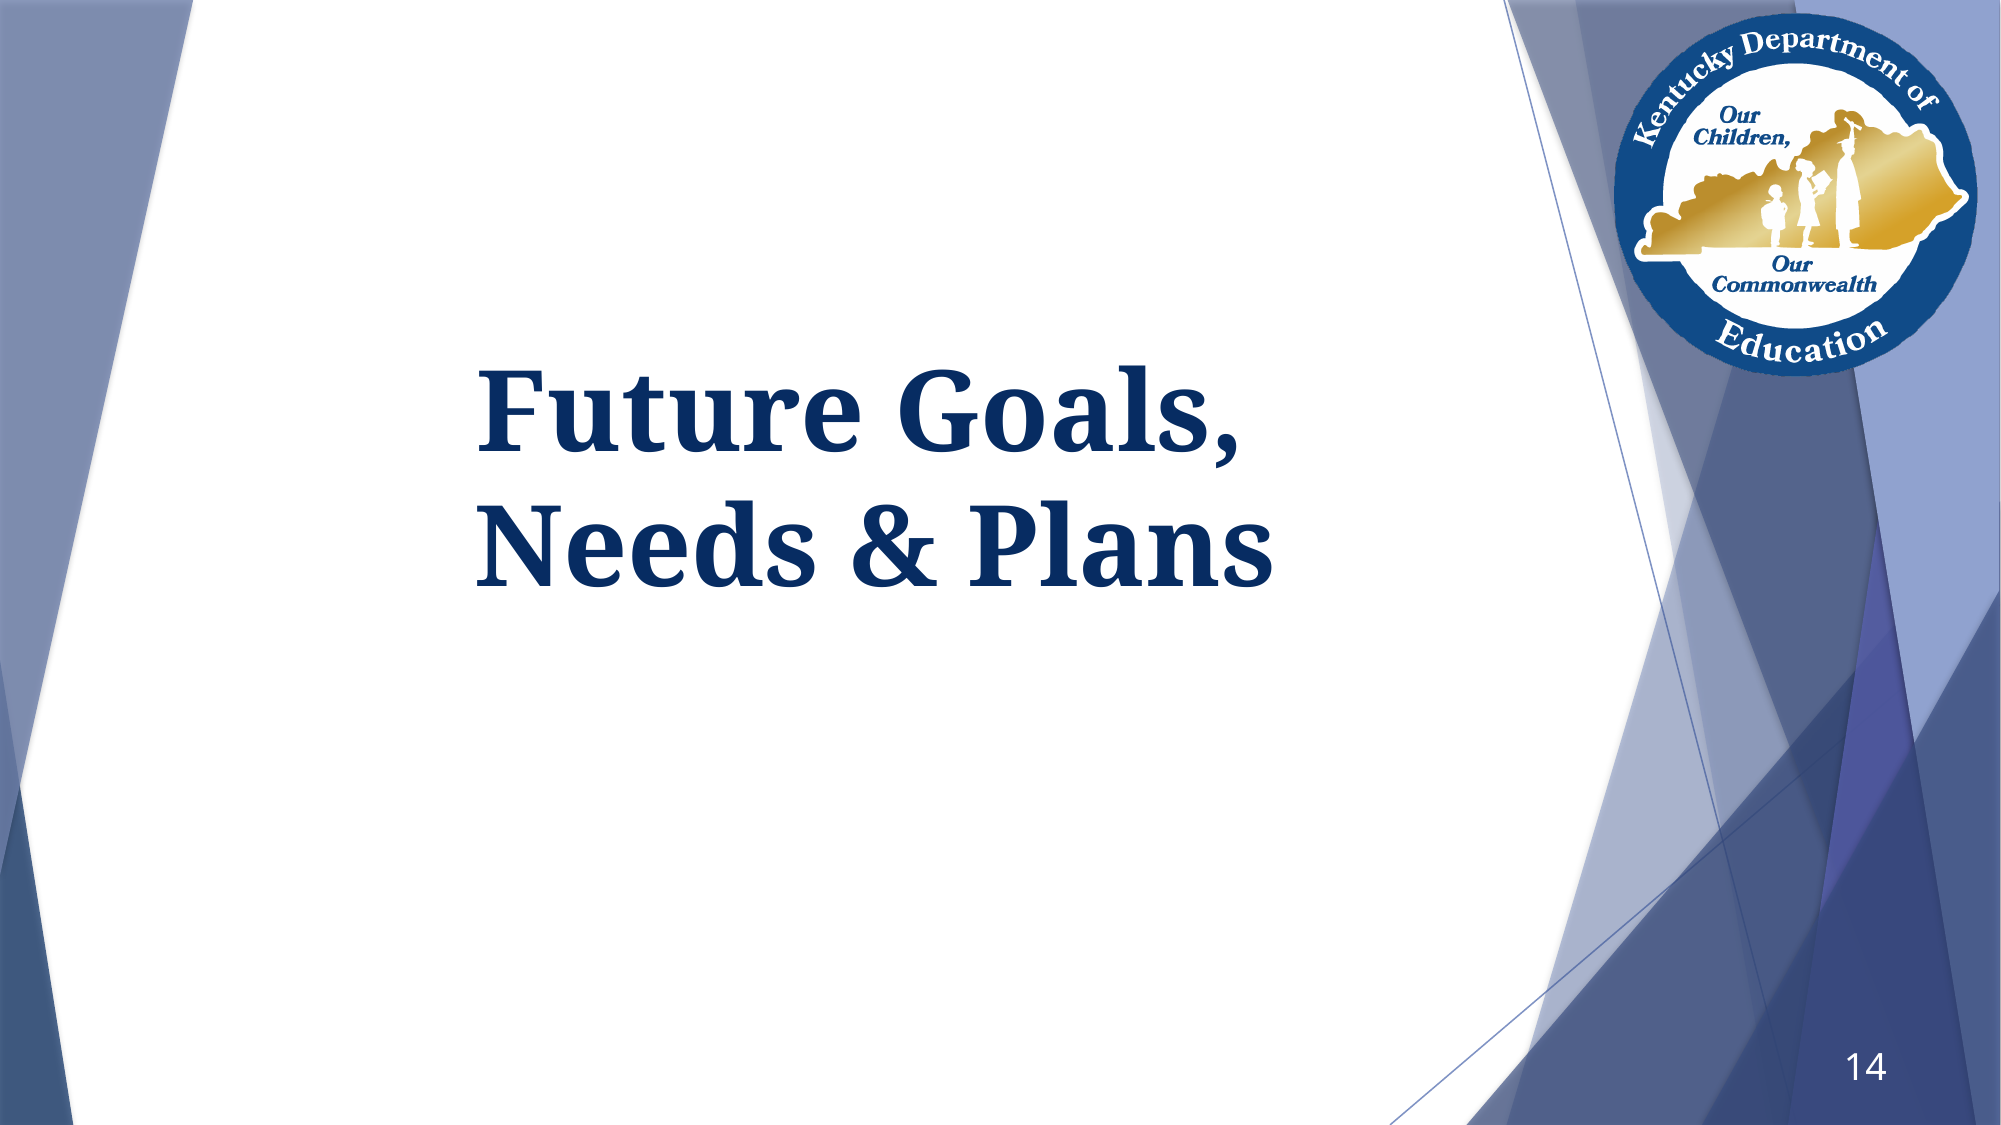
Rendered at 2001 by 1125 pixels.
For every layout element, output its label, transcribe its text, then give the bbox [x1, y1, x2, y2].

title Future Goals, Needs & Plans [109, 369, 1642, 887]
picture [1598, 0, 1989, 390]
text_box 14 [1809, 1035, 1922, 1096]
